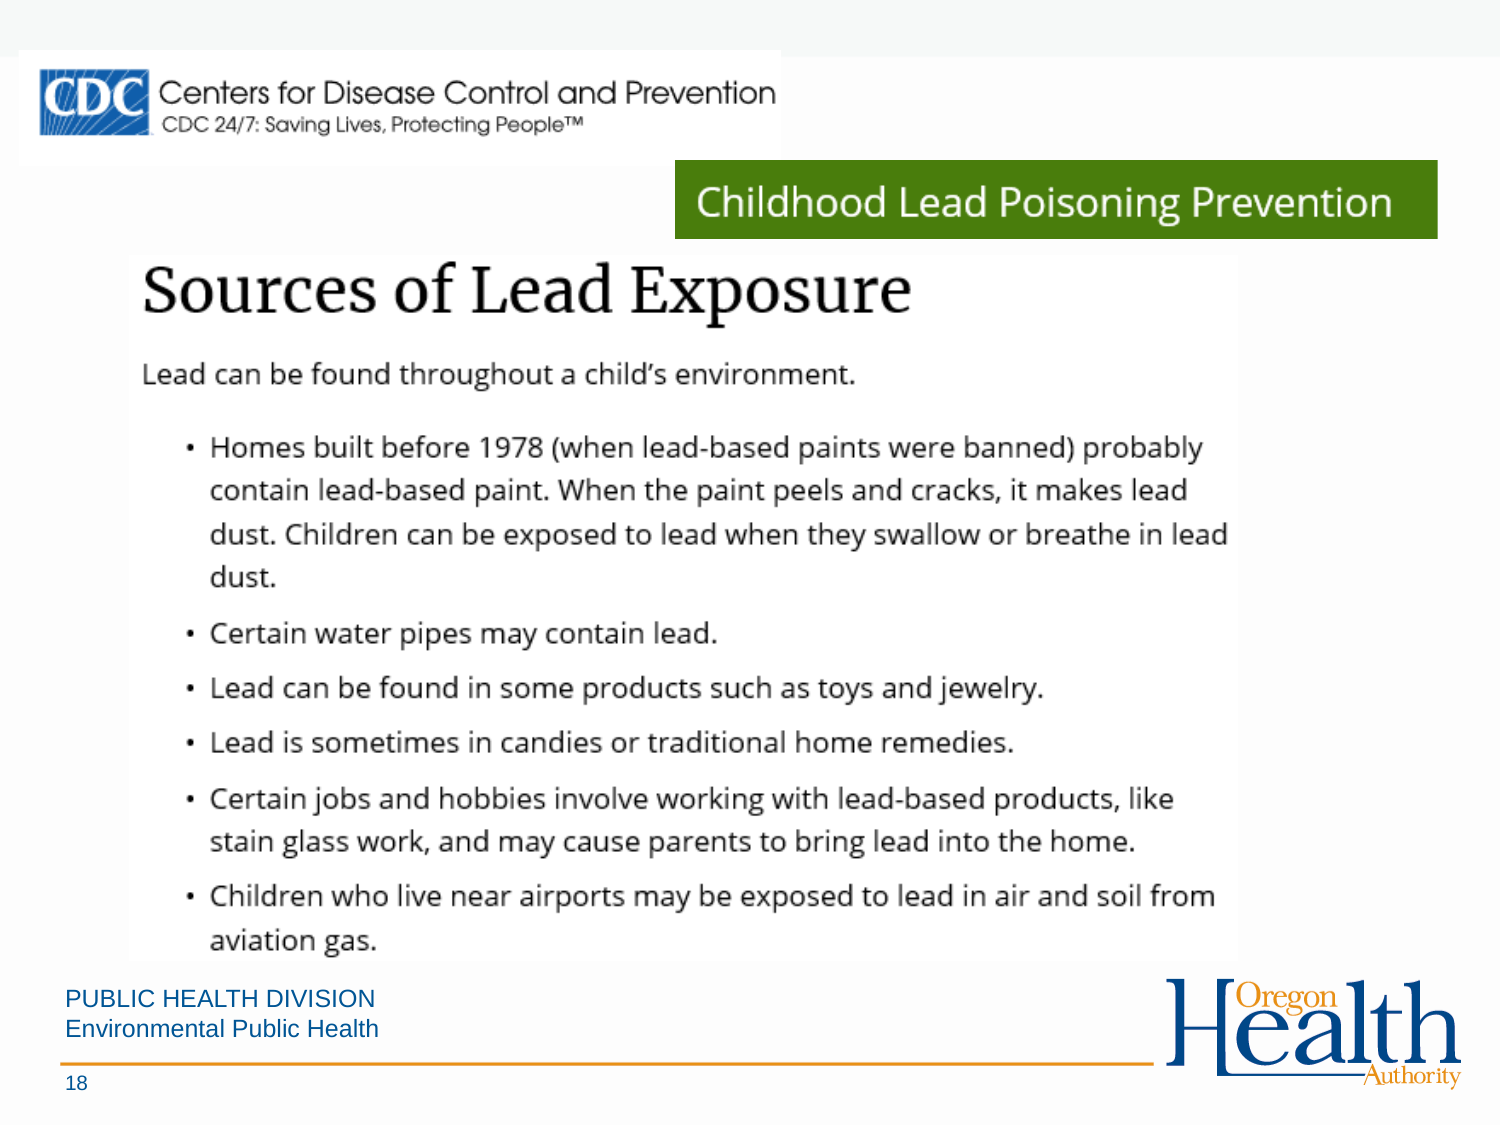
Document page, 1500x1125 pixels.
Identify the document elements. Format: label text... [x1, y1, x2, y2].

slide_number PUBLIC HEALTH DIVISION Environmental Public Health [50, 975, 625, 1054]
slide_number 18 [50, 1062, 400, 1104]
picture [0, 0, 1500, 1125]
